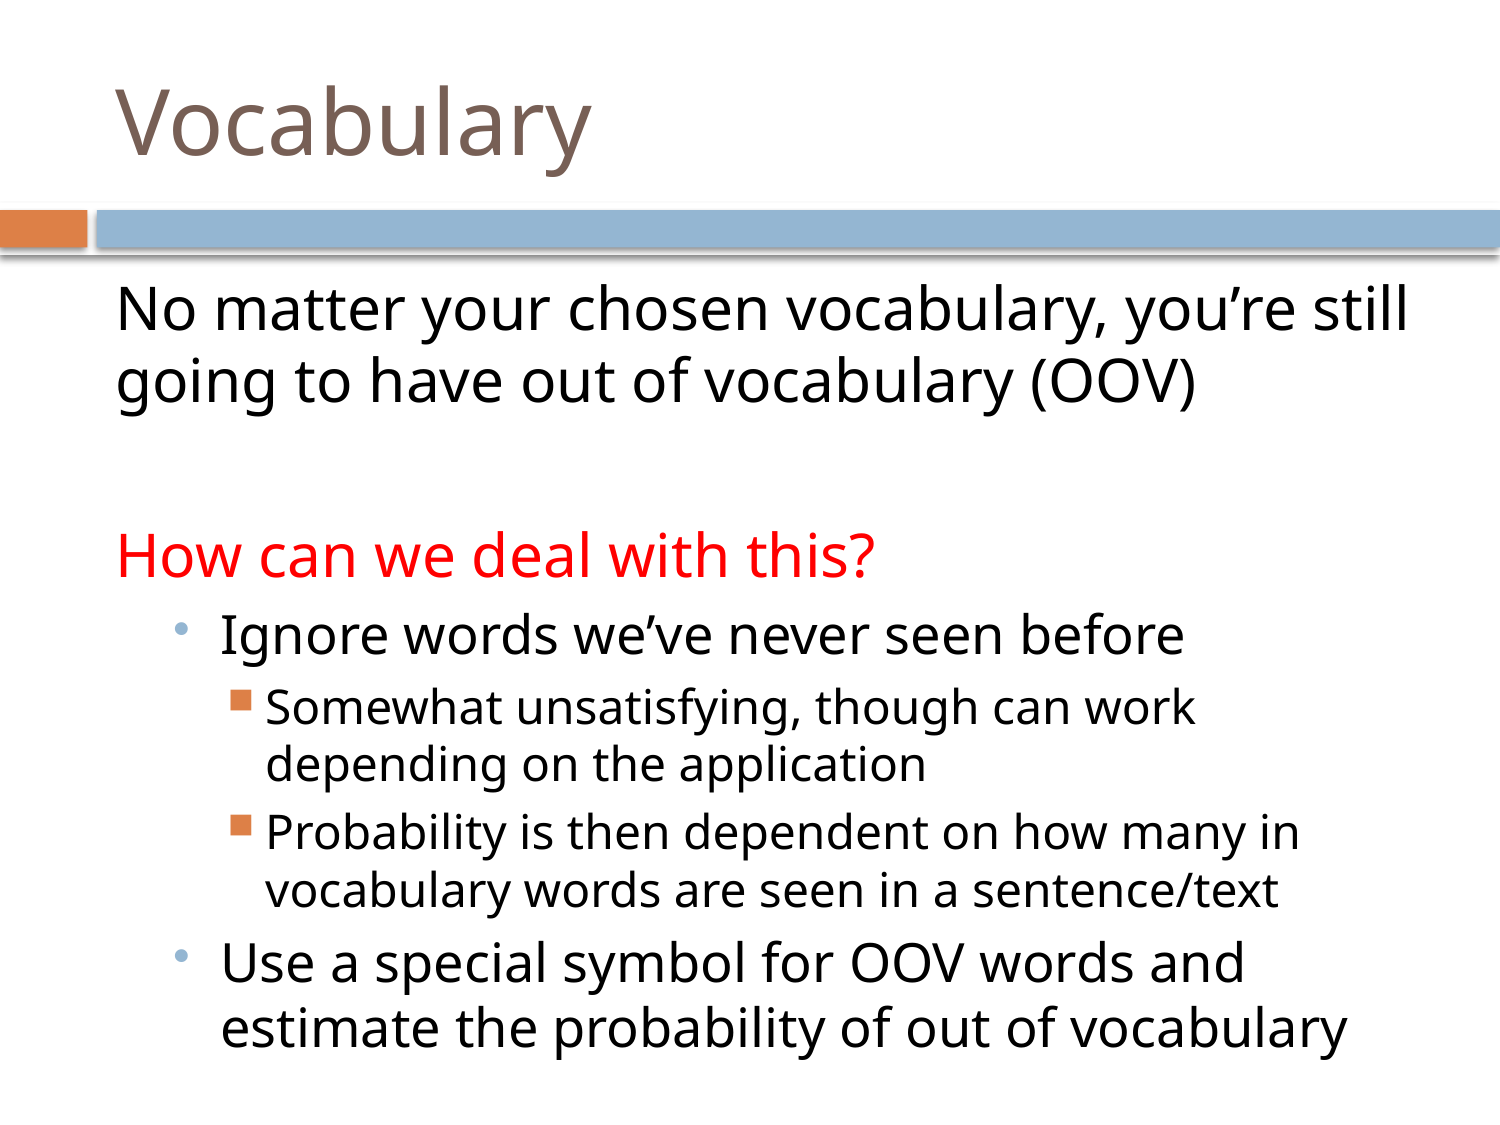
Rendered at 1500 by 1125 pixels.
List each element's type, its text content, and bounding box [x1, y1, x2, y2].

list No matter your chosen vocabulary, you’re still going to have out of vocabulary (OOV) How can we deal with this? Ignore words we’ve never seen before Somewhat unsatisfying, though can work depending on the application Probability is then dependent on how many in vocabulary words are seen in a sentence/text Use a special symbol for OOV words and estimate the probability of out of vocabulary [100, 262, 1438, 1088]
title Vocabulary [100, 37, 1438, 200]
